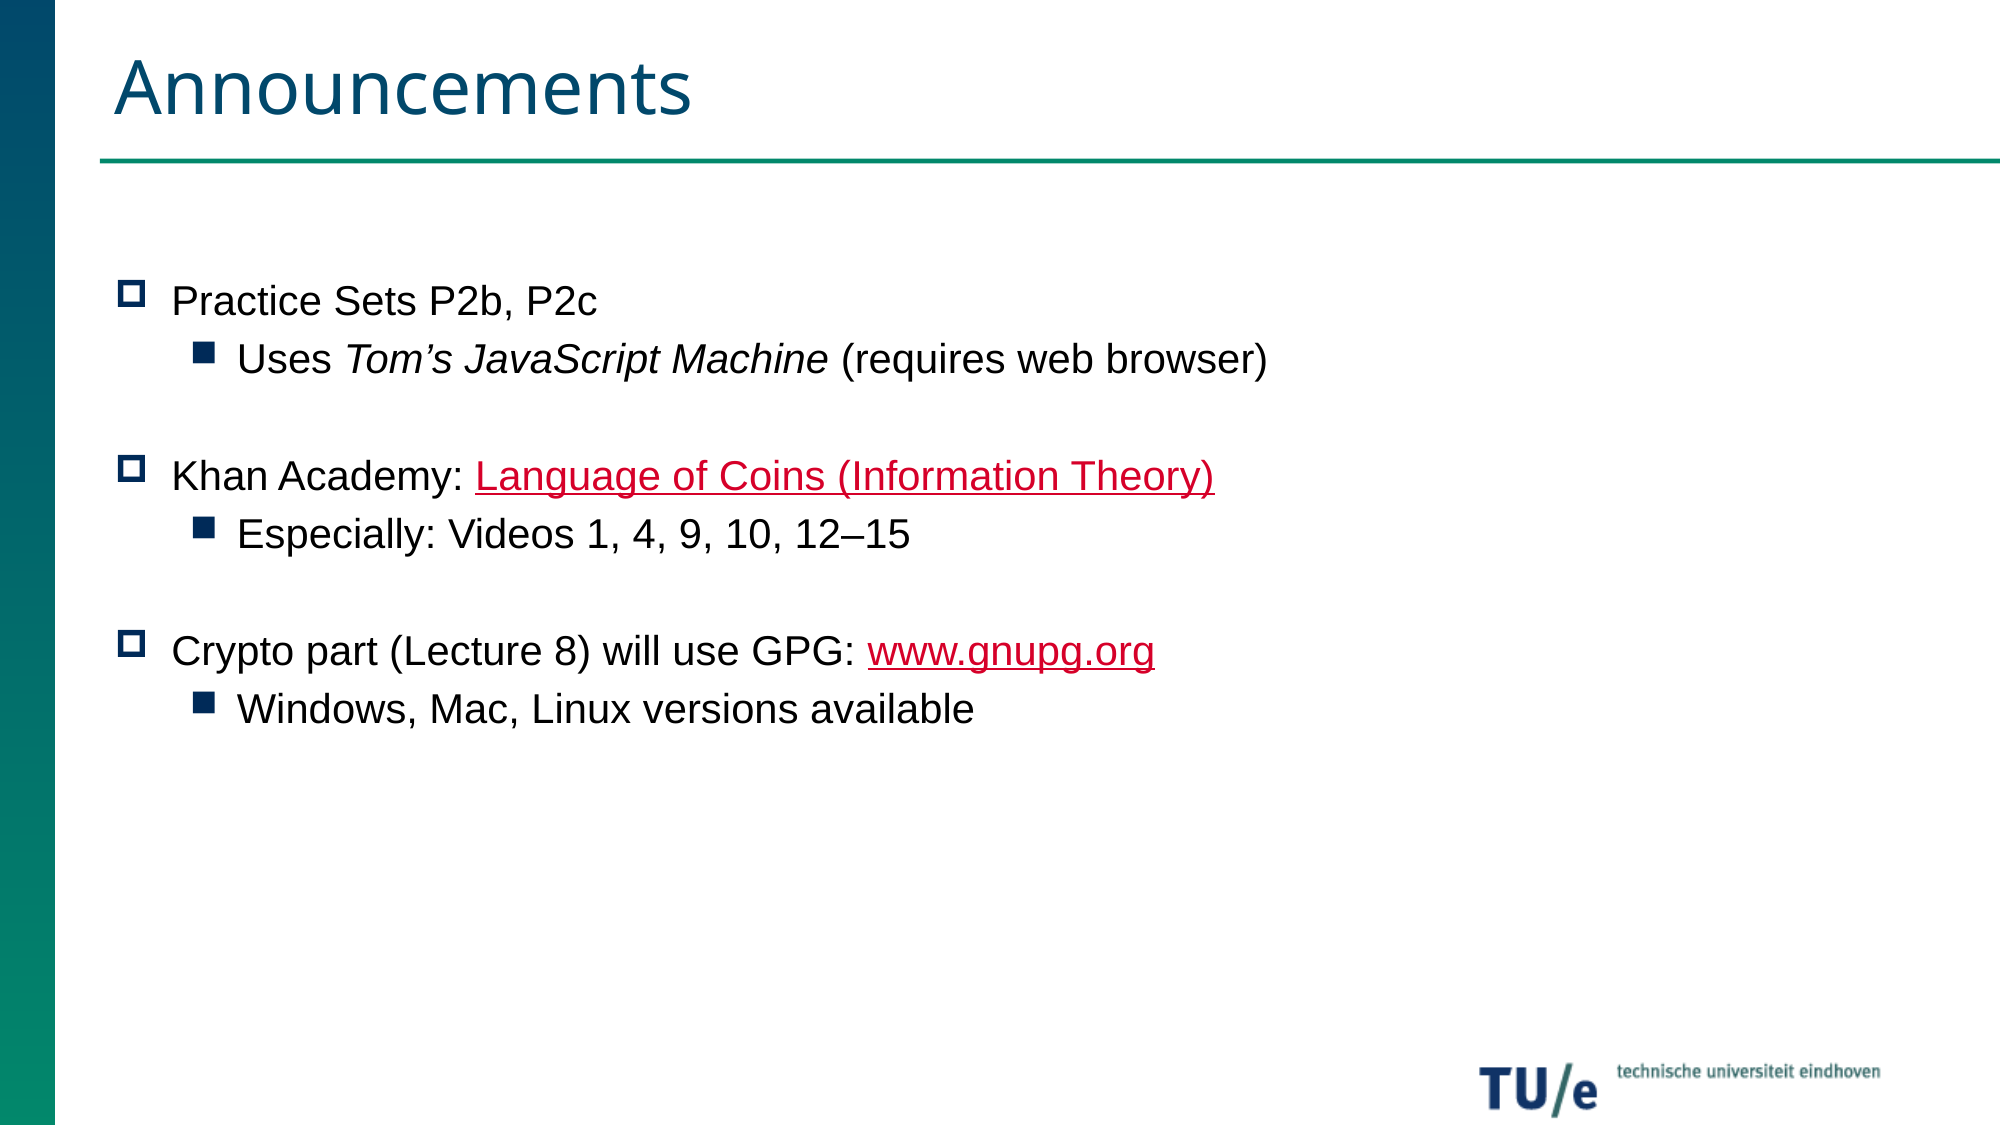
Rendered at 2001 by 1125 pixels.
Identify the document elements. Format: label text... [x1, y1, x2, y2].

picture [1470, 1042, 1884, 1125]
title Announcements [99, 30, 1957, 138]
list Practice Sets P2b, P2c Uses Tom’s JavaScript Machine (requires web browser) Khan Academy: Language of Coins (Information Theory) Especially: Videos 1, 4, 9, 10, 12–15 Crypto part (Lecture 8) will use GPG: www.gnupg.org Windows, Mac, Linux versions available [99, 207, 1885, 1036]
